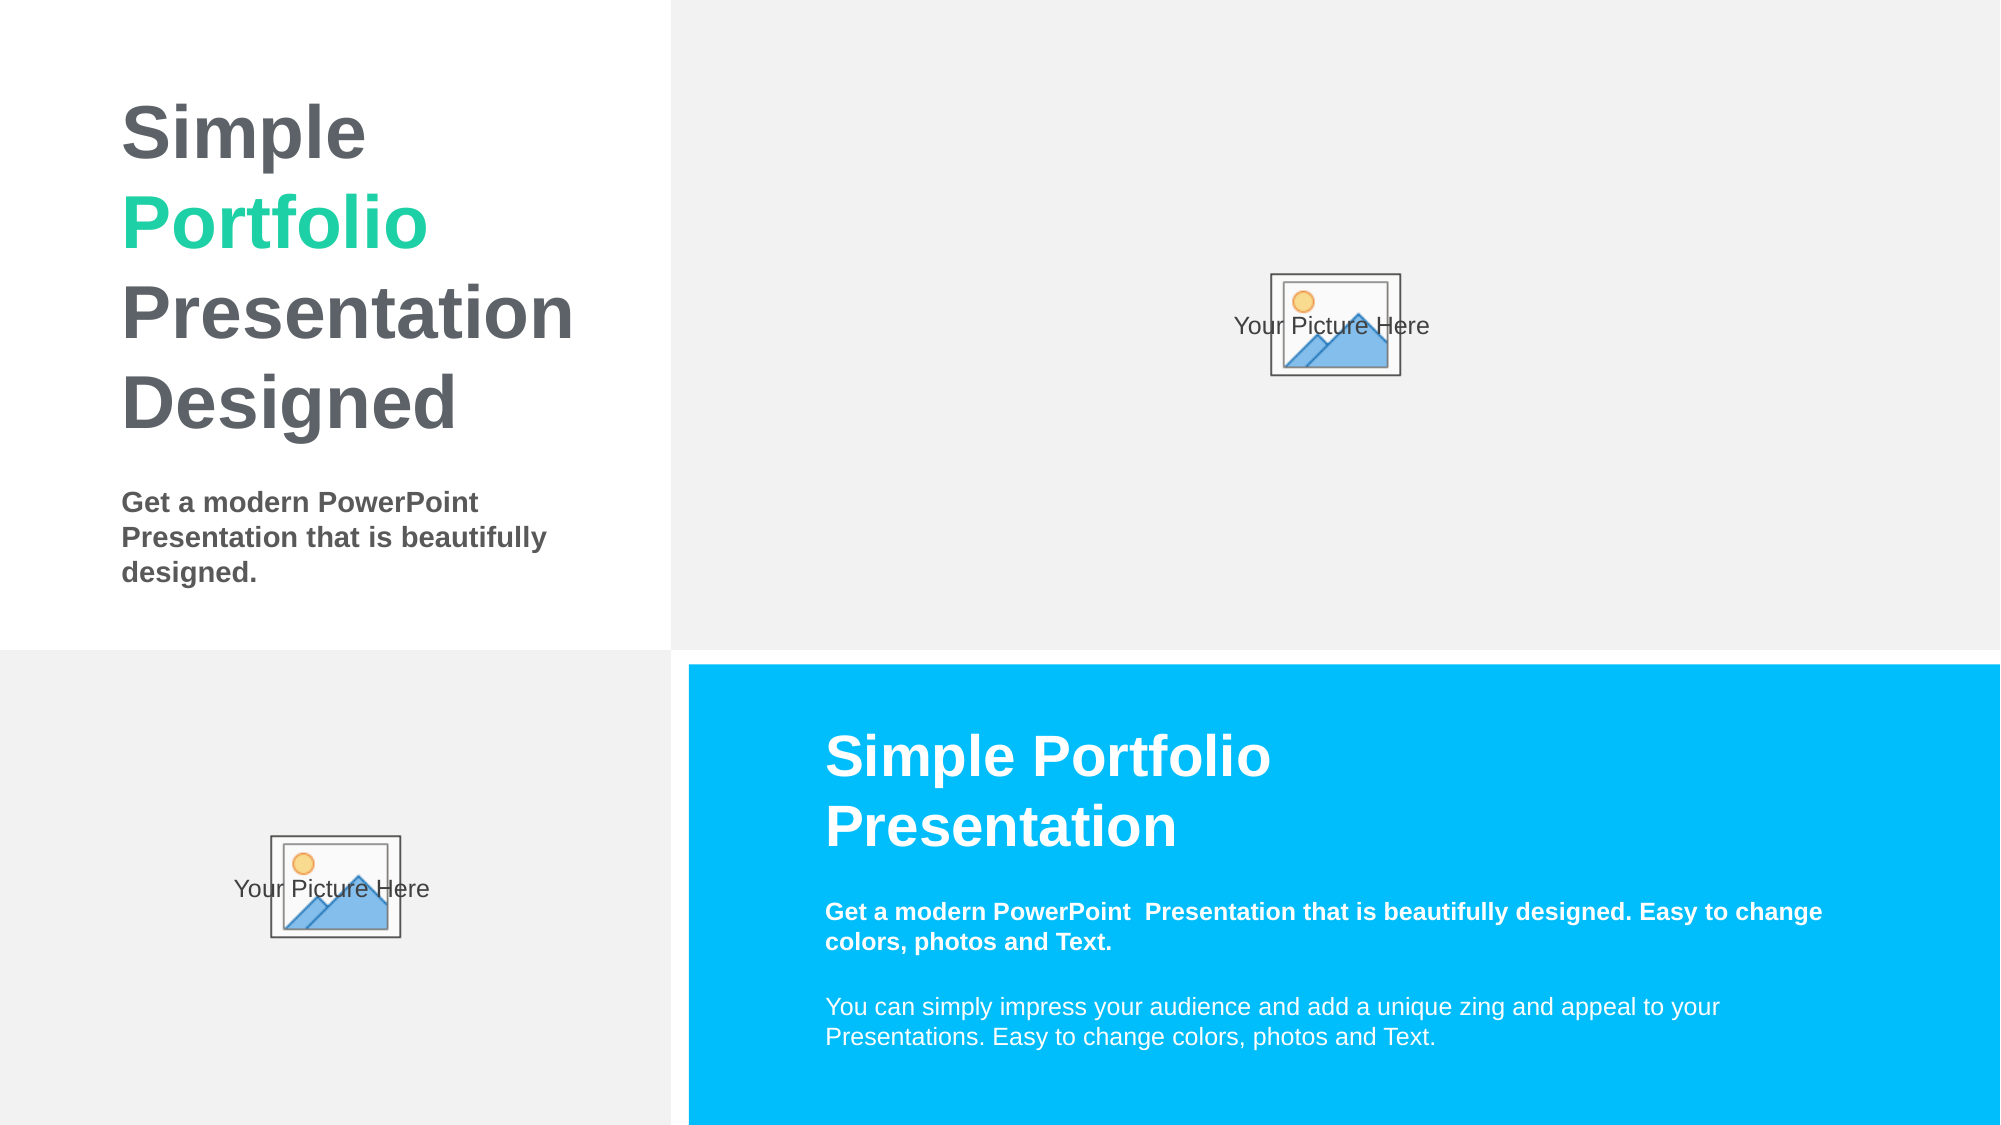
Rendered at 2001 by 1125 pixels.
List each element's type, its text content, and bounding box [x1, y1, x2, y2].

text_box Get a modern PowerPoint Presentation that is beautifully designed. [106, 475, 564, 596]
text_box You can simply impress your audience and add a unique zing and appeal to your Presentations. Easy to change colors, photos and Text. [810, 983, 1901, 1058]
text_box Simple Portfolio Presentation Designed [106, 76, 599, 452]
picture [0, 0, 2000, 1125]
text_box Simple Portfolio Presentation [810, 710, 1310, 866]
text_box Get a modern PowerPoint Presentation that is beautifully designed. Easy to change colors, photos and Text. [810, 887, 1853, 963]
